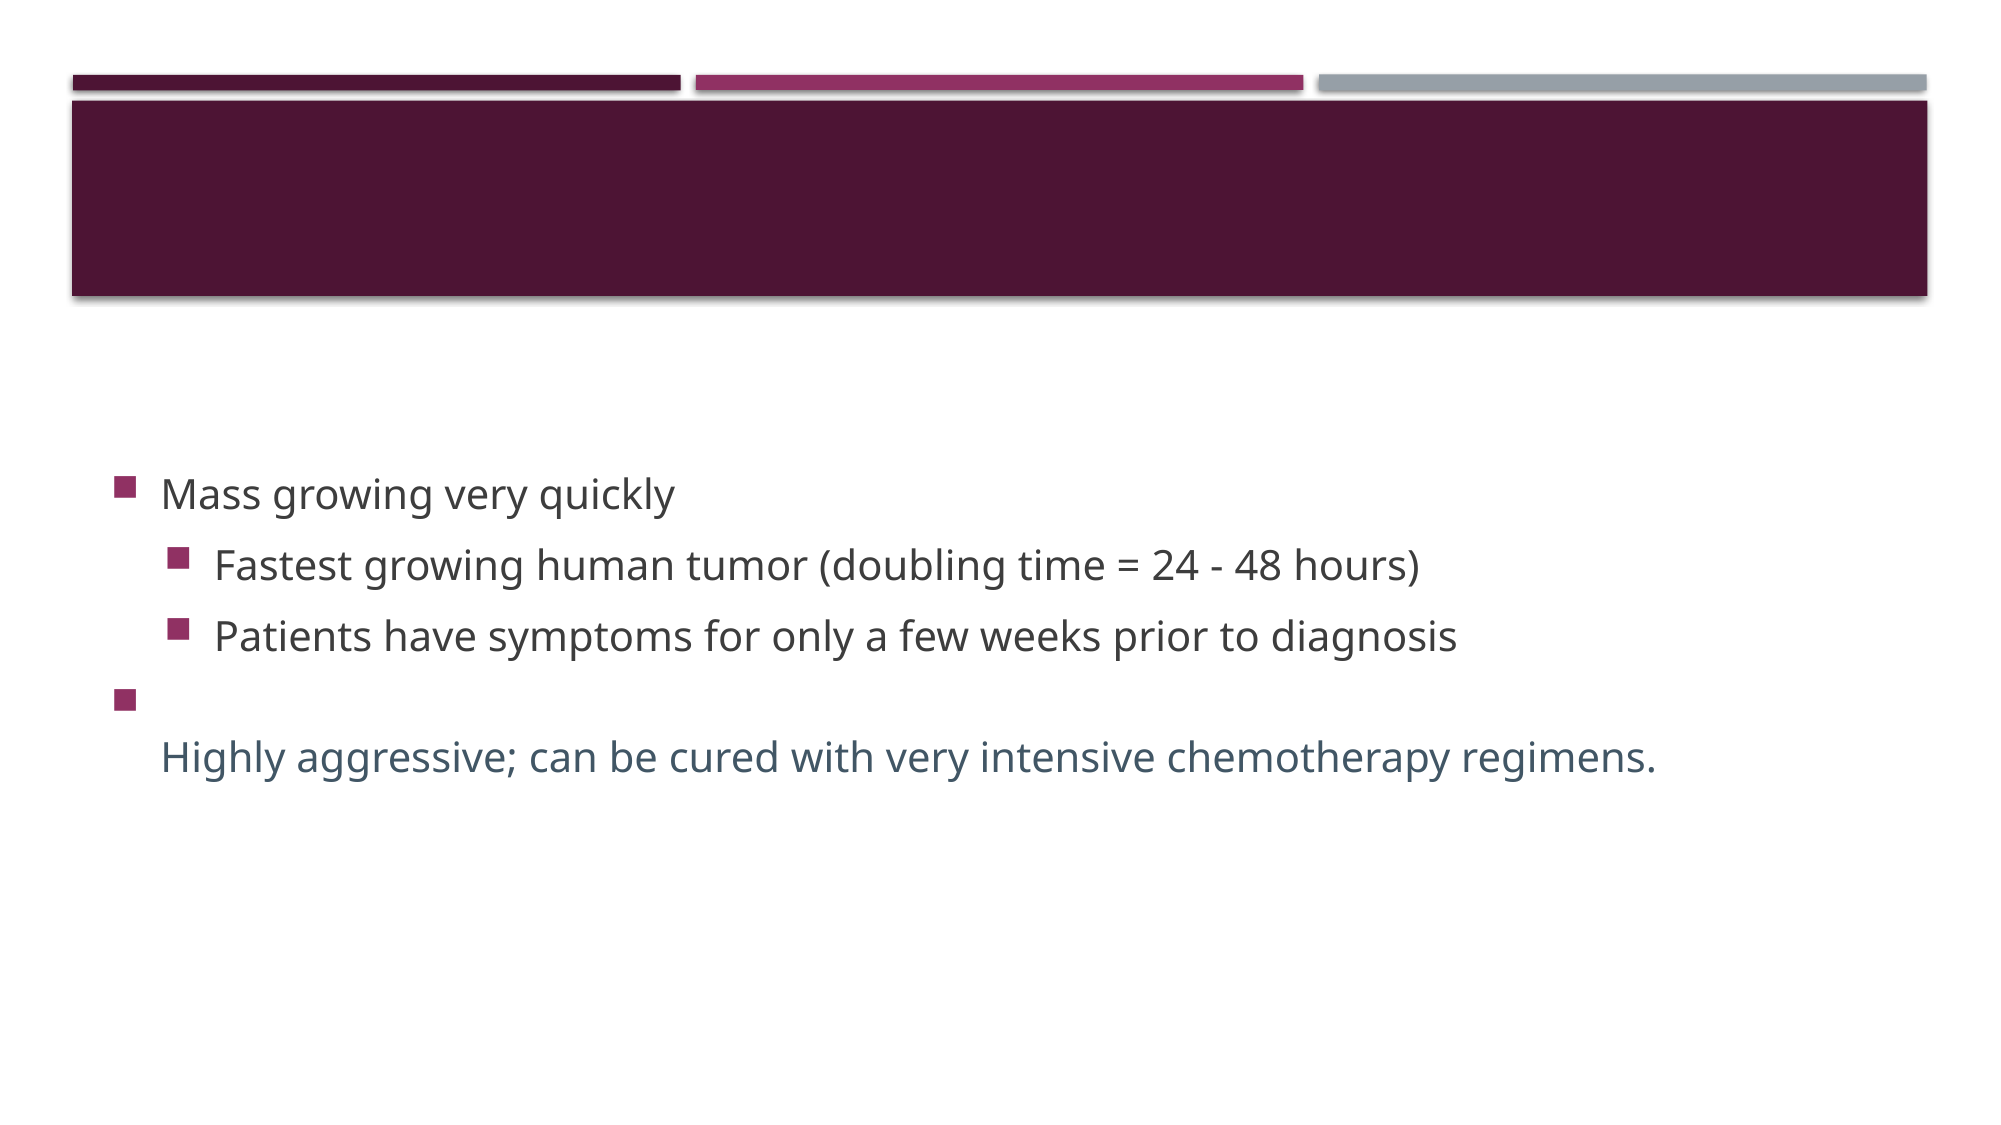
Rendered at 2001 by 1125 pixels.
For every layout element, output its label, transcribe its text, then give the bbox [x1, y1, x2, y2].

list Mass growing very quickly Fastest growing human tumor (doubling time = 24 - 48 hours) Patients have symptoms for only a few weeks prior to diagnosis Highly aggressive; can be cured with very intensive chemotherapy regimens. [95, 357, 1905, 962]
